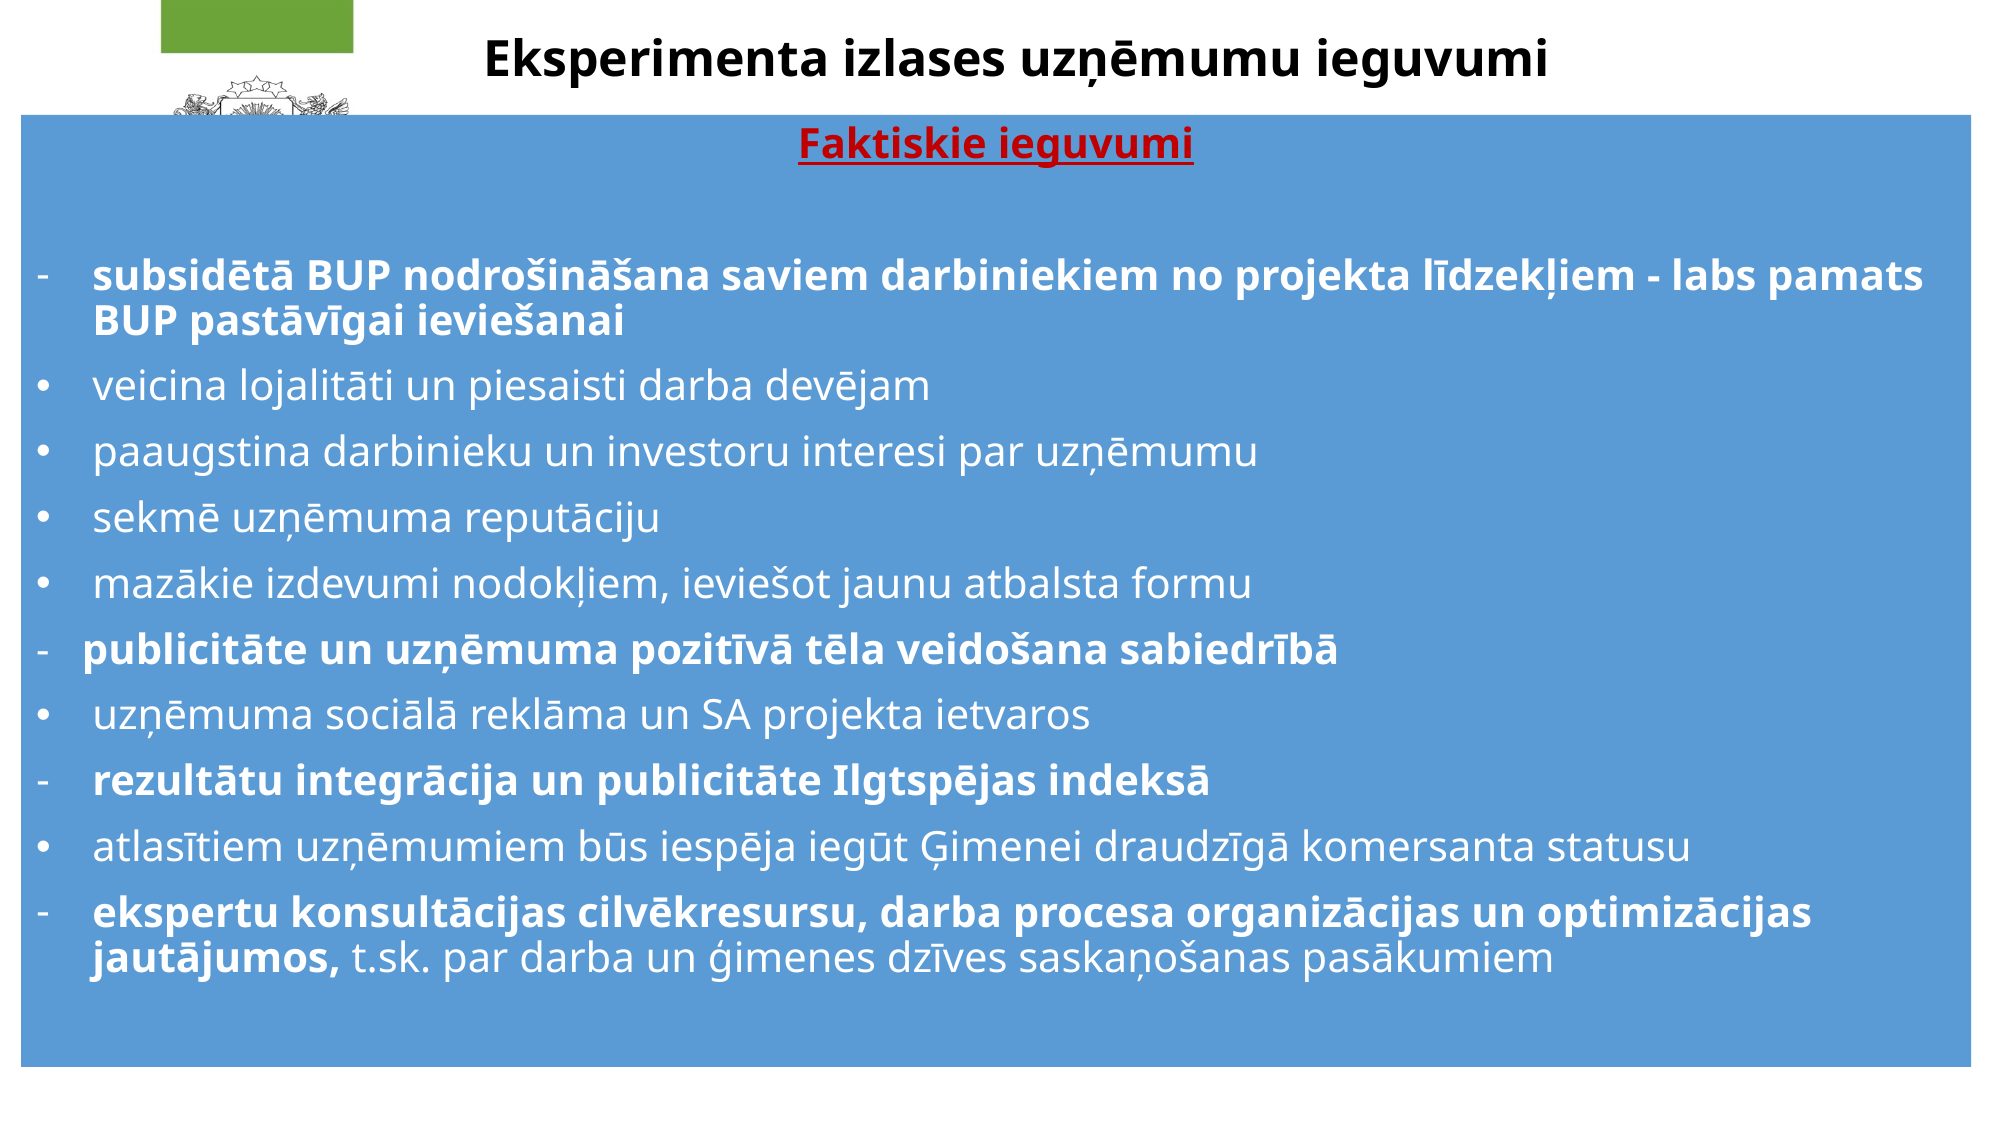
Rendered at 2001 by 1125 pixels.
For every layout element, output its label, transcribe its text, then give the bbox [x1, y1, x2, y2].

picture [64, 0, 450, 114]
title Eksperimenta izlases uzņēmumu ieguvumi [468, 25, 1705, 107]
list Faktiskie ieguvumi subsidētā BUP nodrošināšana saviem darbiniekiem no projekta līdzekļiem - labs pamats BUP pastāvīgai ieviešanai veicina lojalitāti un piesaisti darba devējam paaugstina darbinieku un investoru interesi par uzņēmumu sekmē uzņēmuma reputāciju mazākie izdevumi nodokļiem, ieviešot jaunu atbalsta formu - publicitāte un uzņēmuma pozitīvā tēla veidošana sabiedrībā uzņēmuma sociālā reklāma un SA projekta ietvaros rezultātu integrācija un publicitāte Ilgtspējas indeksā atlasītiem uzņēmumiem būs iespēja iegūt Ģimenei draudzīgā komersanta statusu ekspertu konsultācijas cilvēkresursu, darba procesa organizācijas un optimizācijas jautājumos, t.sk. par darba un ģimenes dzīves saskaņošanas pasākumiem [21, 114, 1972, 1067]
